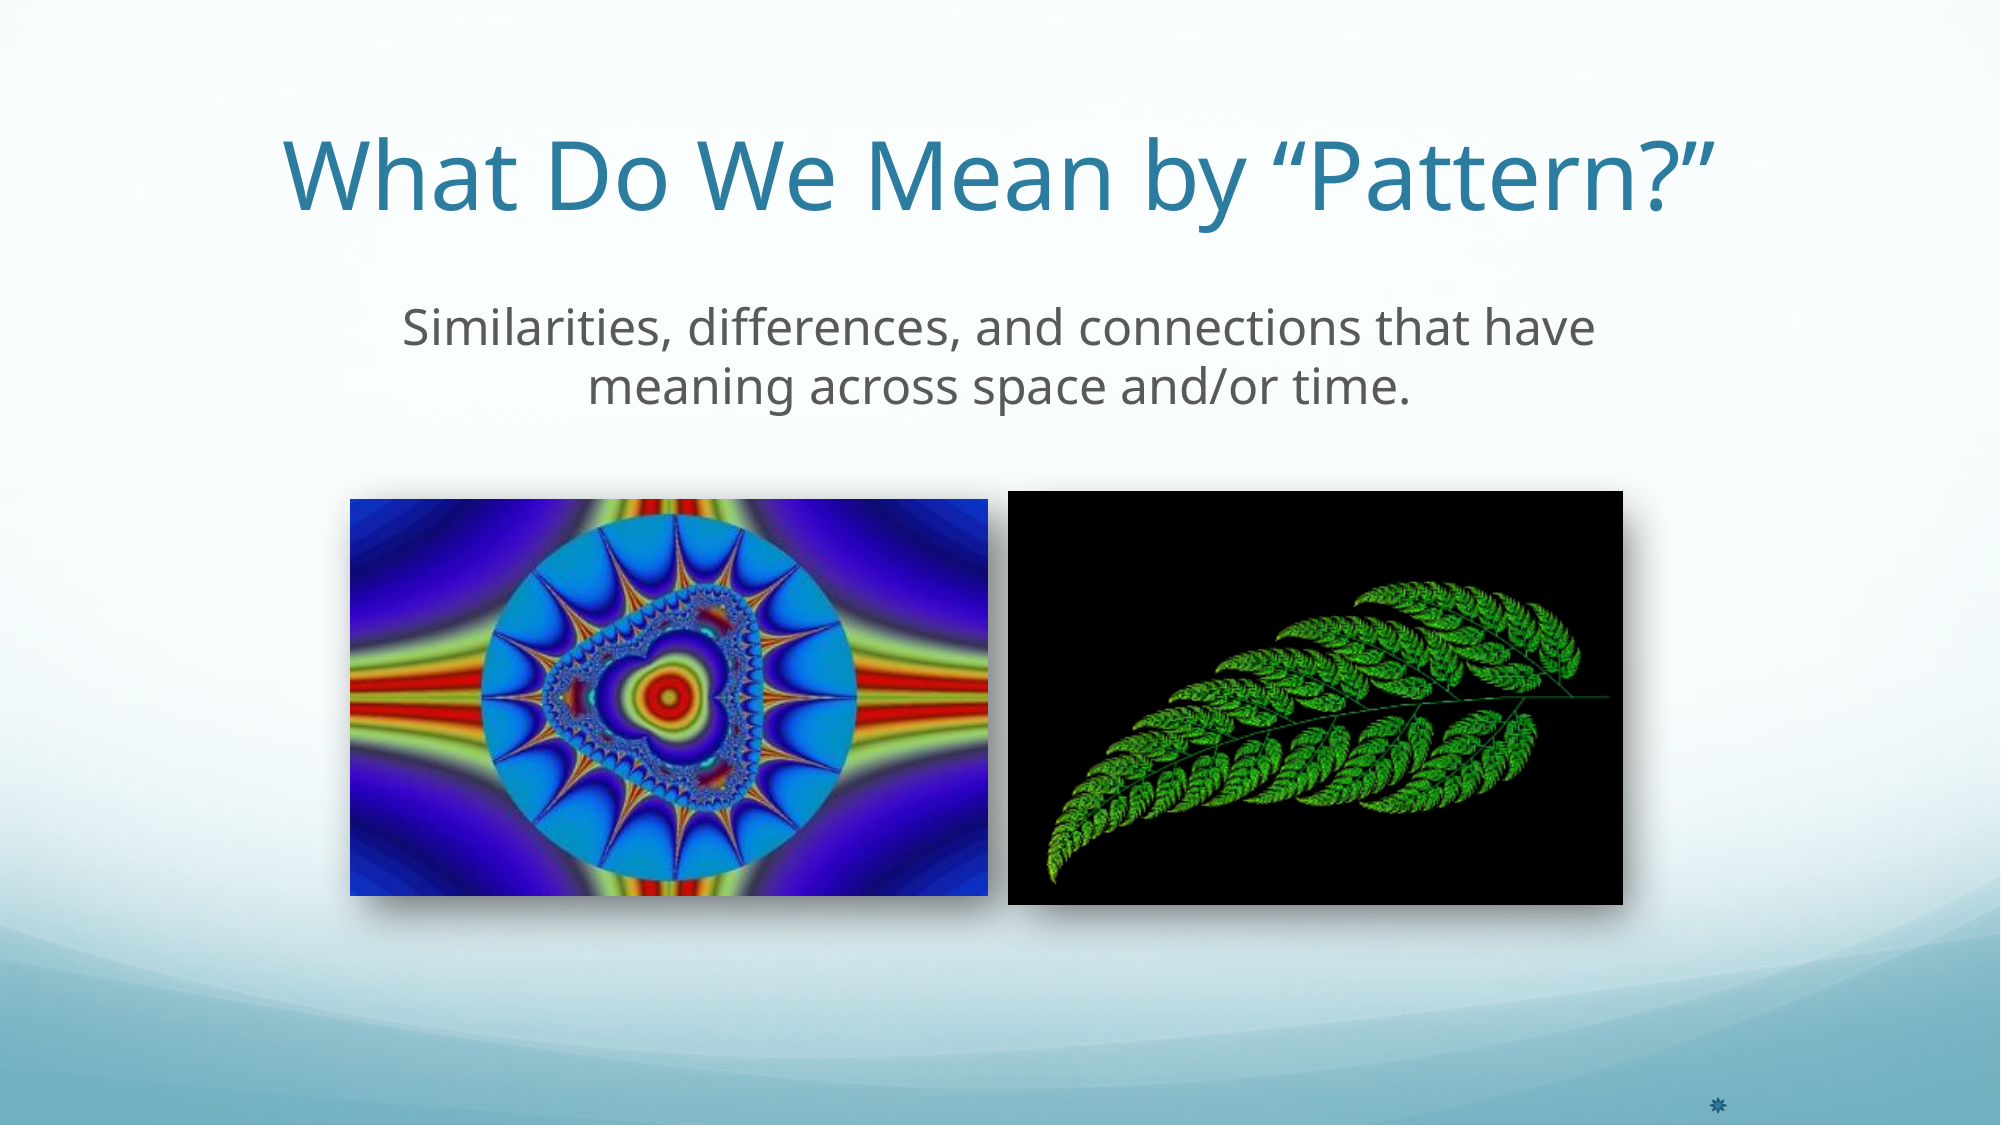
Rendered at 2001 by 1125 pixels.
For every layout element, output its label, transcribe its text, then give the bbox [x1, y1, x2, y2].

picture [1007, 491, 1624, 905]
list Similarities, differences, and connections that have meaning across space and/or time. [312, 287, 1688, 513]
title What Do We Mean by “Pattern?” [120, 17, 1880, 237]
picture [349, 499, 988, 896]
text_box [1707, 1095, 1729, 1116]
